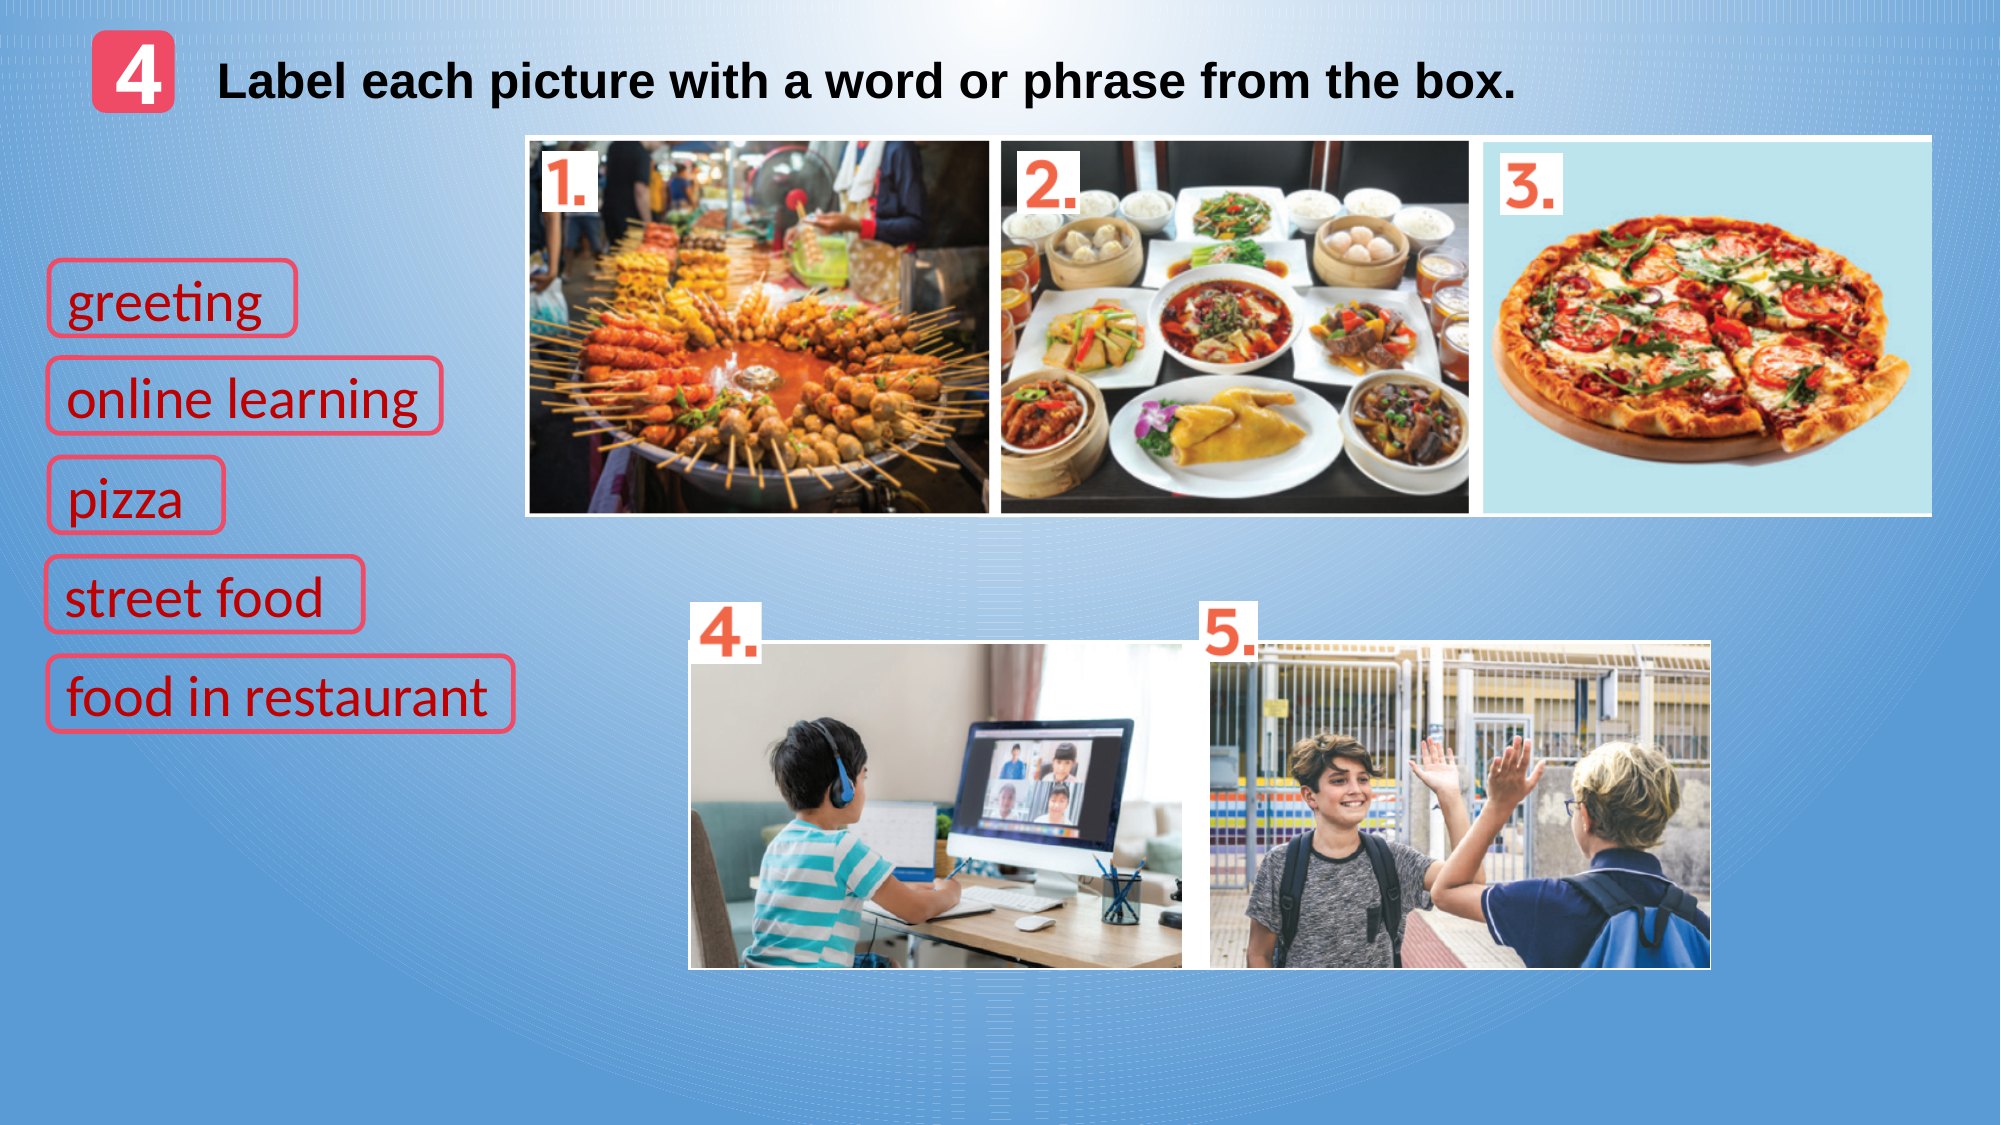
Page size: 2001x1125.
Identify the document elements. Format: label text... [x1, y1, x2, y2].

text_box online learning [46, 356, 443, 435]
text_box 4 [100, 13, 166, 129]
picture [688, 601, 1711, 970]
text_box food in restaurant [46, 654, 515, 733]
text_box [90, 30, 100, 113]
text_box [166, 30, 176, 113]
picture [525, 135, 1932, 517]
text_box greeting [47, 259, 297, 337]
text_box ﻿Label each picture with a word or phrase from the box. [202, 41, 1957, 117]
text_box pizza [47, 455, 225, 534]
text_box street food [44, 555, 365, 634]
